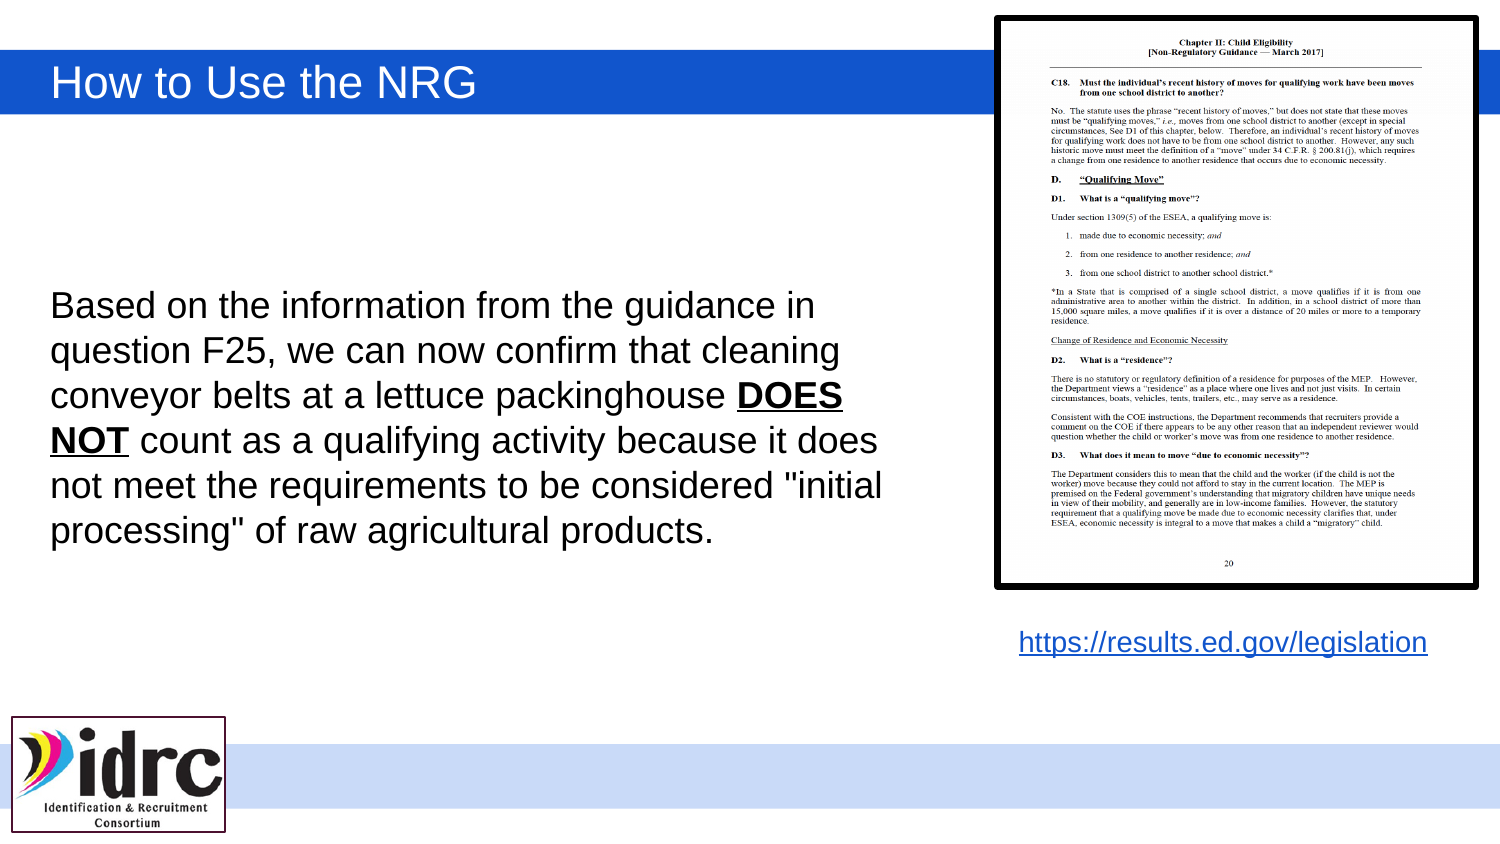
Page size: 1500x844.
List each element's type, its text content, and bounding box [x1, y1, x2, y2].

text_box [229, 744, 1500, 809]
picture [12, 717, 225, 832]
title How to Use the NRG [35, 37, 994, 132]
text_box https://results.ed.gov/legislation [1003, 608, 1496, 695]
picture [1000, 20, 1474, 584]
text_box [0, 49, 35, 115]
text_box [0, 744, 7, 809]
text_box Based on the information from the guidance in question F25, we can now confirm that cleaning conveyor belts at a lettuce packinghouse DOES NOT count as a qualifying activity because it does not meet the requirements to be considered "initial processing" of raw agricultural products. [35, 265, 917, 585]
text_box [1479, 49, 1500, 115]
